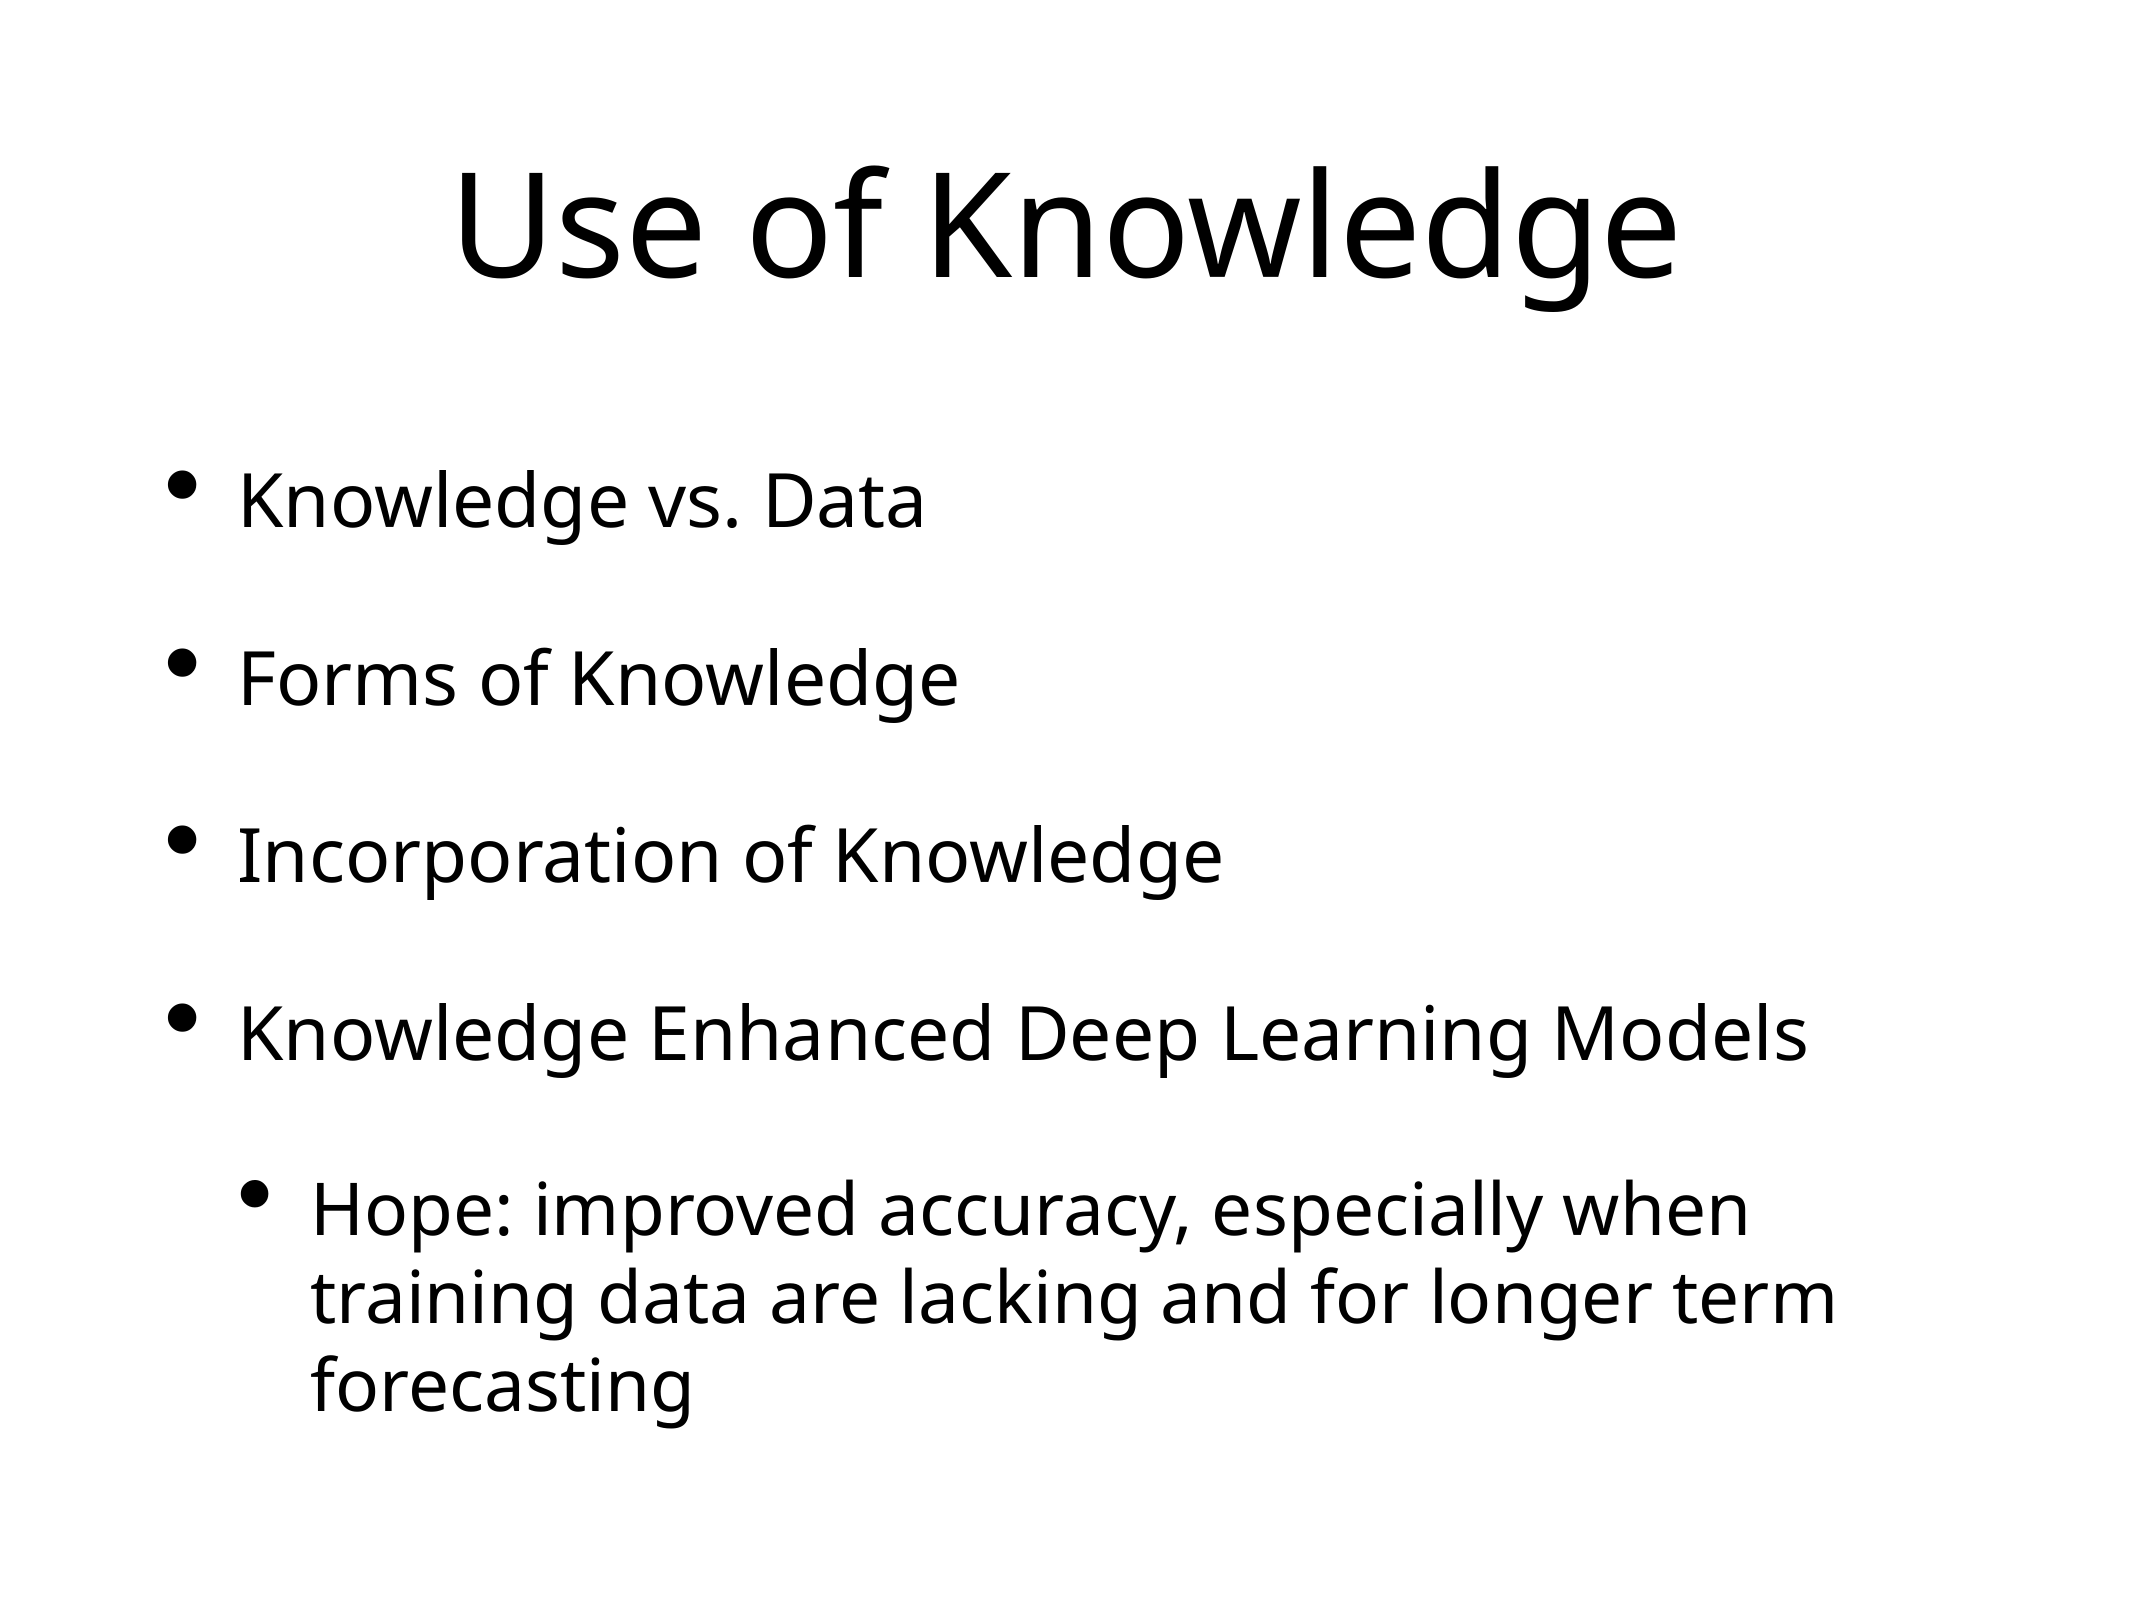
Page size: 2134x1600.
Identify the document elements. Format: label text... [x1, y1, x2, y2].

title Use of Knowledge [155, 41, 1978, 397]
list Knowledge vs. Data Forms of Knowledge Incorporation of Knowledge Knowledge Enhanced Deep Learning Models Hope: improved accuracy, especially when training data are lacking and for longer term forecasting [155, 423, 1978, 1456]
